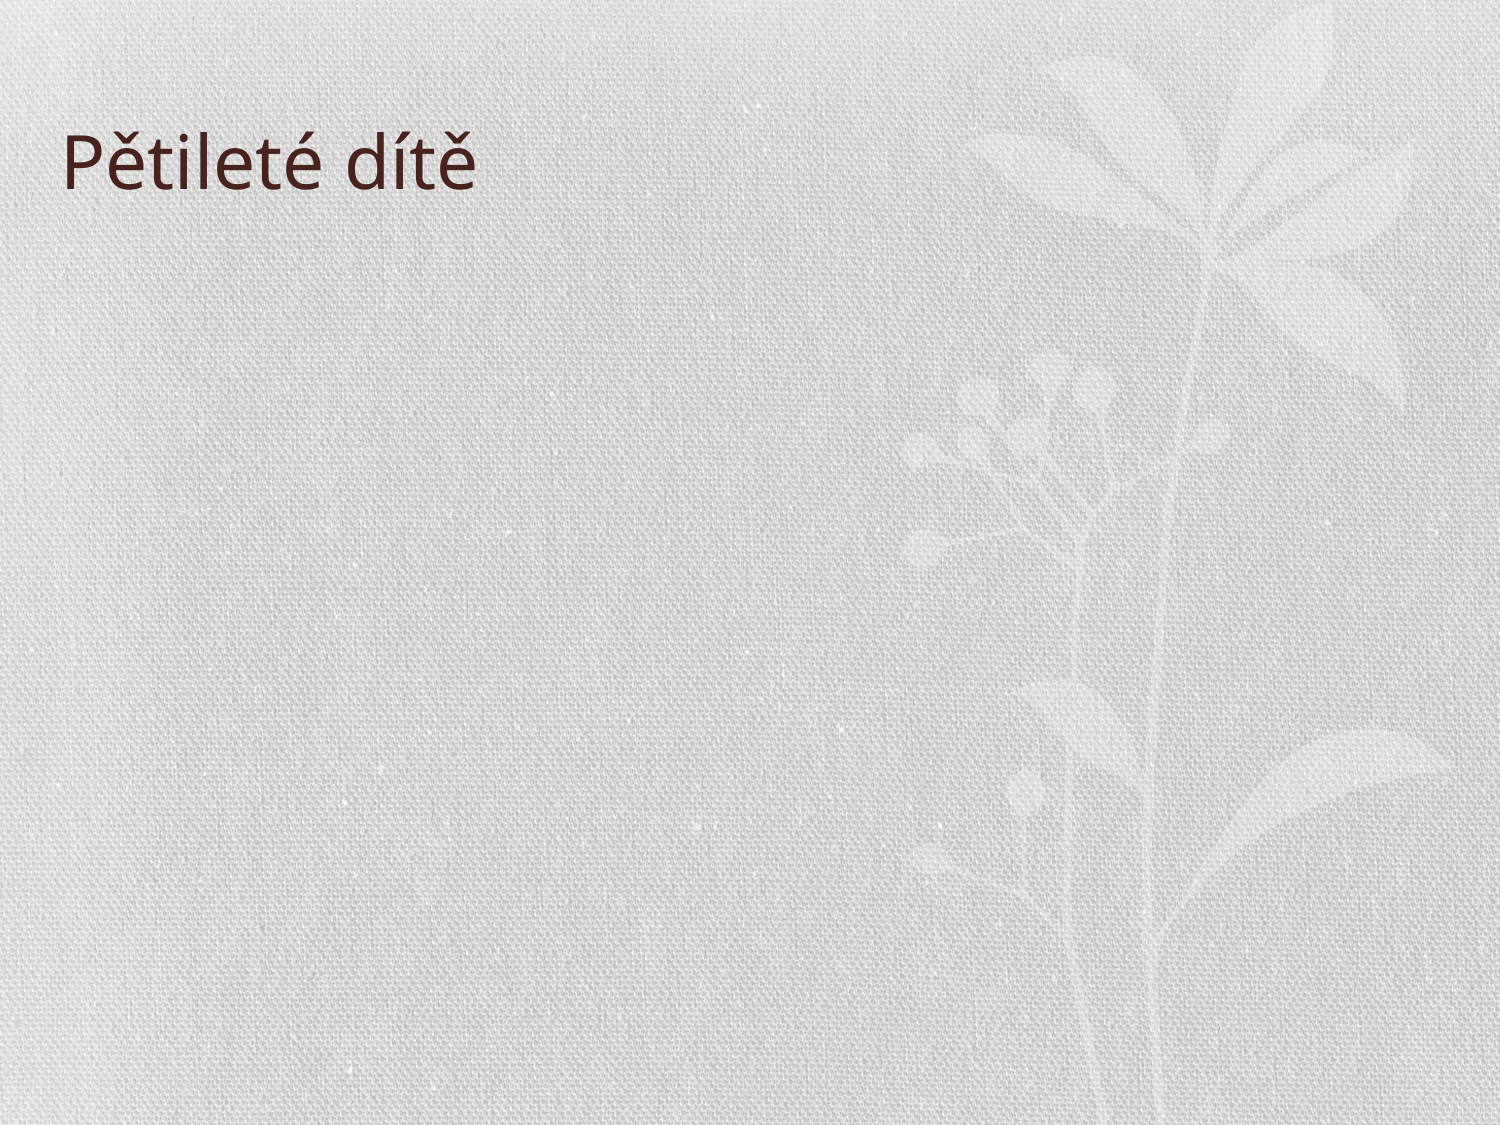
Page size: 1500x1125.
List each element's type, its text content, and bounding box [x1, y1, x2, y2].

title Pětileté dítě [45, 37, 1455, 213]
